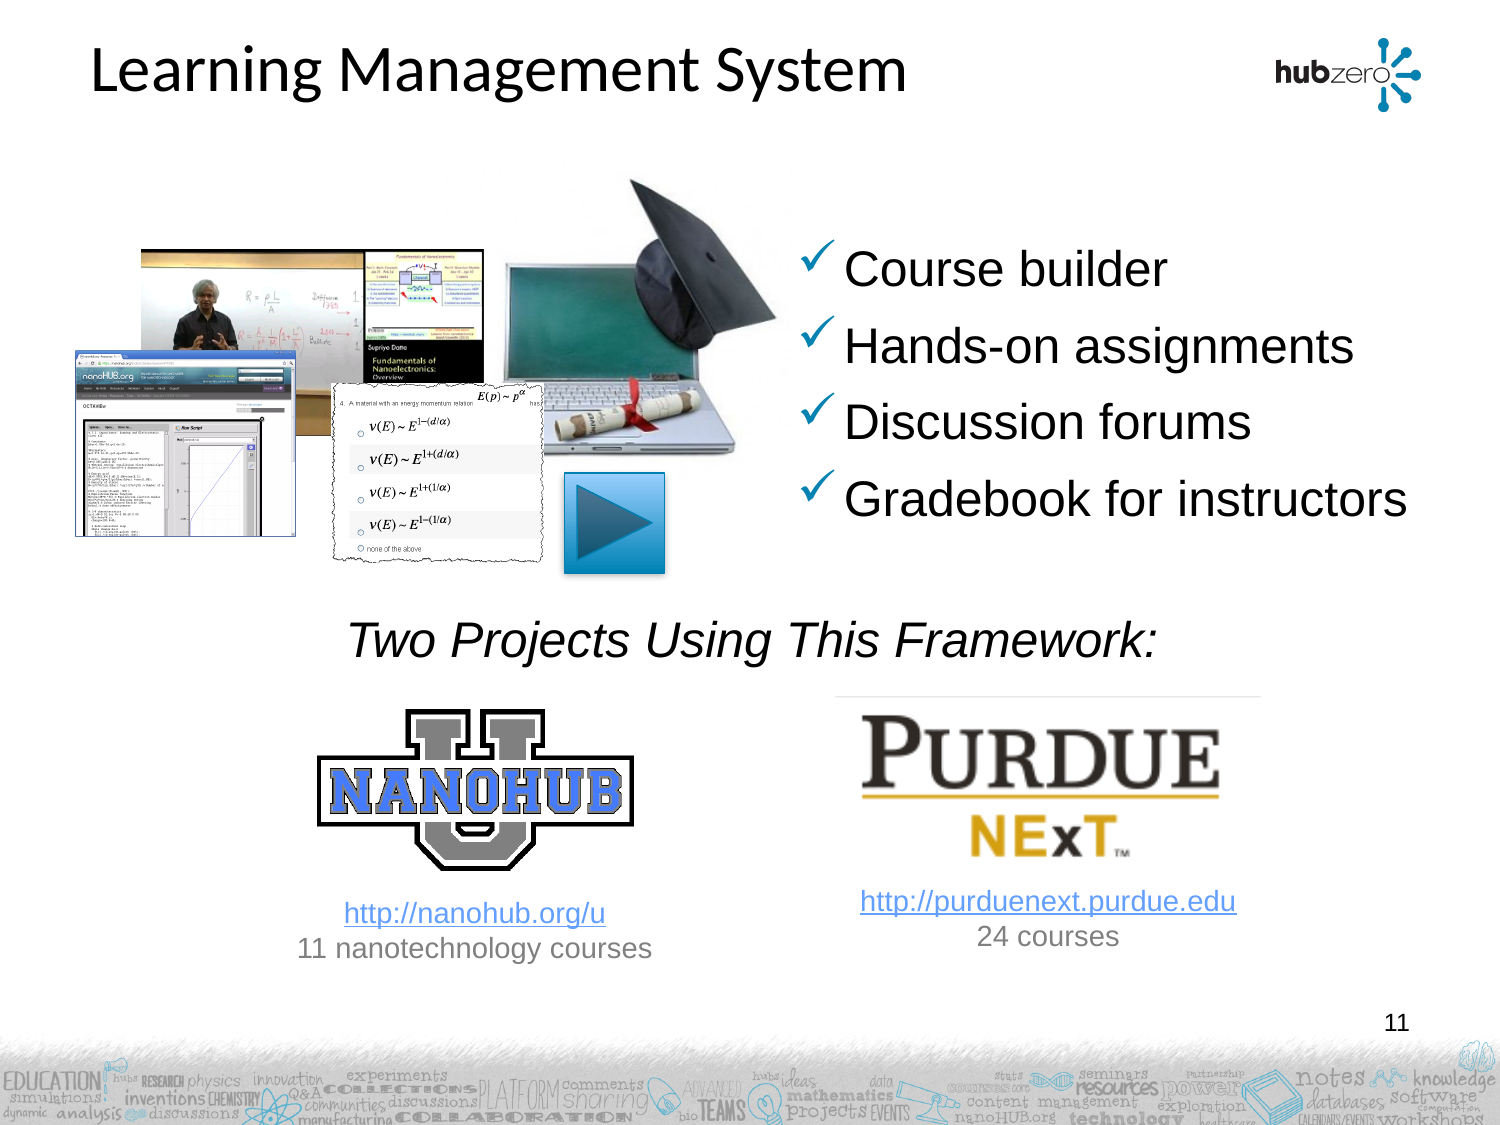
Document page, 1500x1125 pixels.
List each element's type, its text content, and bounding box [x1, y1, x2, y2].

picture [0, 1034, 1500, 1125]
slide_number 11 [1074, 991, 1425, 1052]
text_box [564, 490, 665, 574]
picture [300, 696, 650, 883]
text_box http://nanohub.org/u 11 nanotechnology courses [281, 887, 668, 973]
picture [443, 162, 794, 482]
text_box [74, 249, 544, 563]
title Learning Management System [75, 12, 1249, 118]
picture [566, 475, 663, 482]
text_box http://purduenext.purdue.edu 24 courses [845, 890, 1252, 960]
text_box Course builder Hands-on assignments Discussion forums Gradebook for instructors [782, 229, 1424, 534]
text_box Two Projects Using This Framework: [330, 599, 1174, 675]
picture [835, 696, 1262, 883]
picture [1272, 35, 1424, 115]
